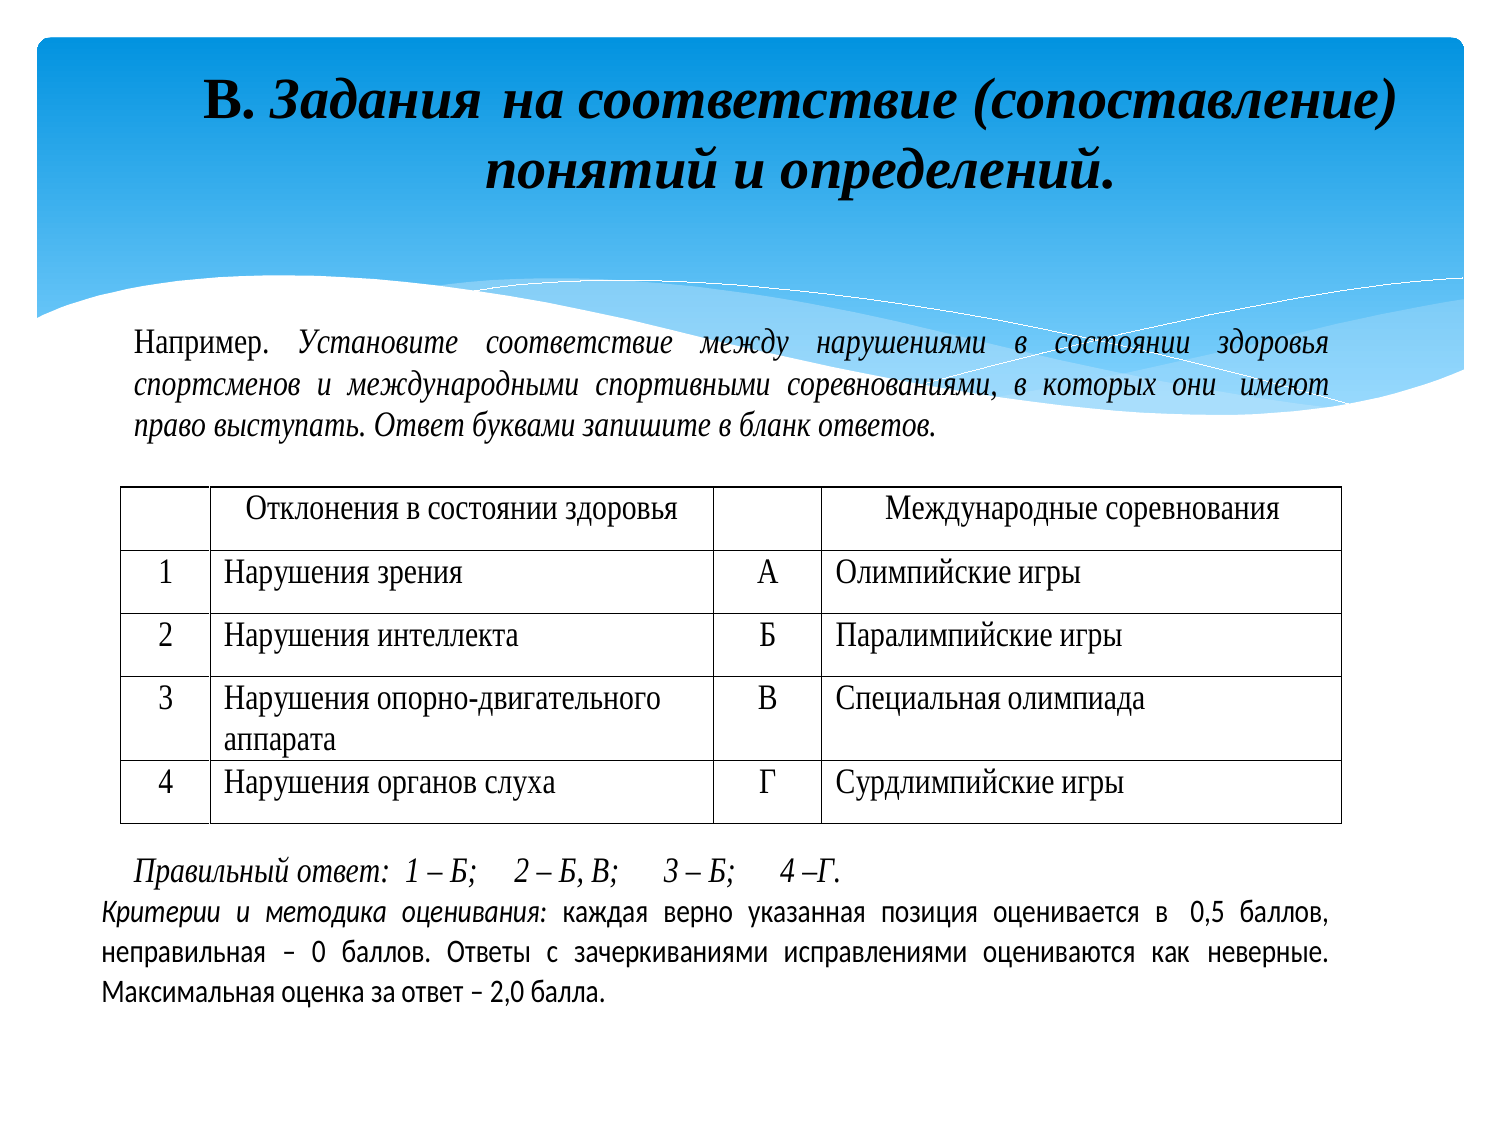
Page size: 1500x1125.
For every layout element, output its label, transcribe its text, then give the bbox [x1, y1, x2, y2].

title В. Задания на соответствие (сопоставление) понятий и определений. [75, 78, 1425, 322]
picture [100, 321, 1389, 1012]
